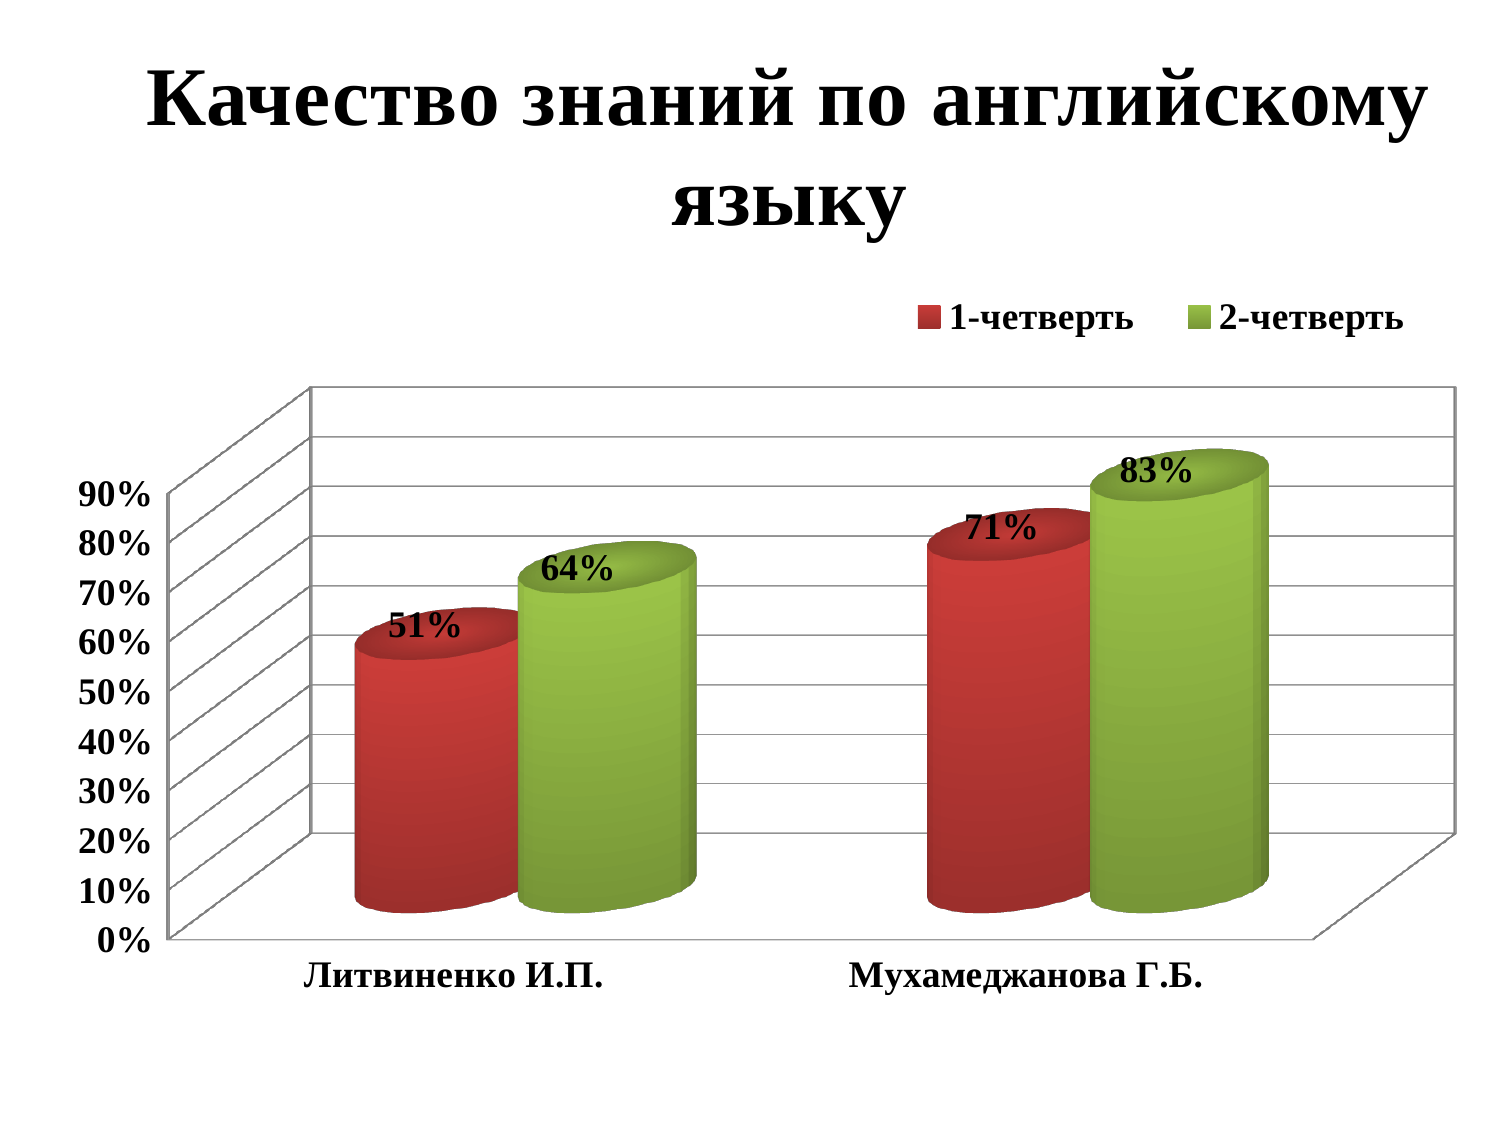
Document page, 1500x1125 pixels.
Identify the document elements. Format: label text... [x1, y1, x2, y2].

text_box Качество знаний по английскому языку [78, 35, 1500, 250]
chart [23, 257, 1466, 1079]
